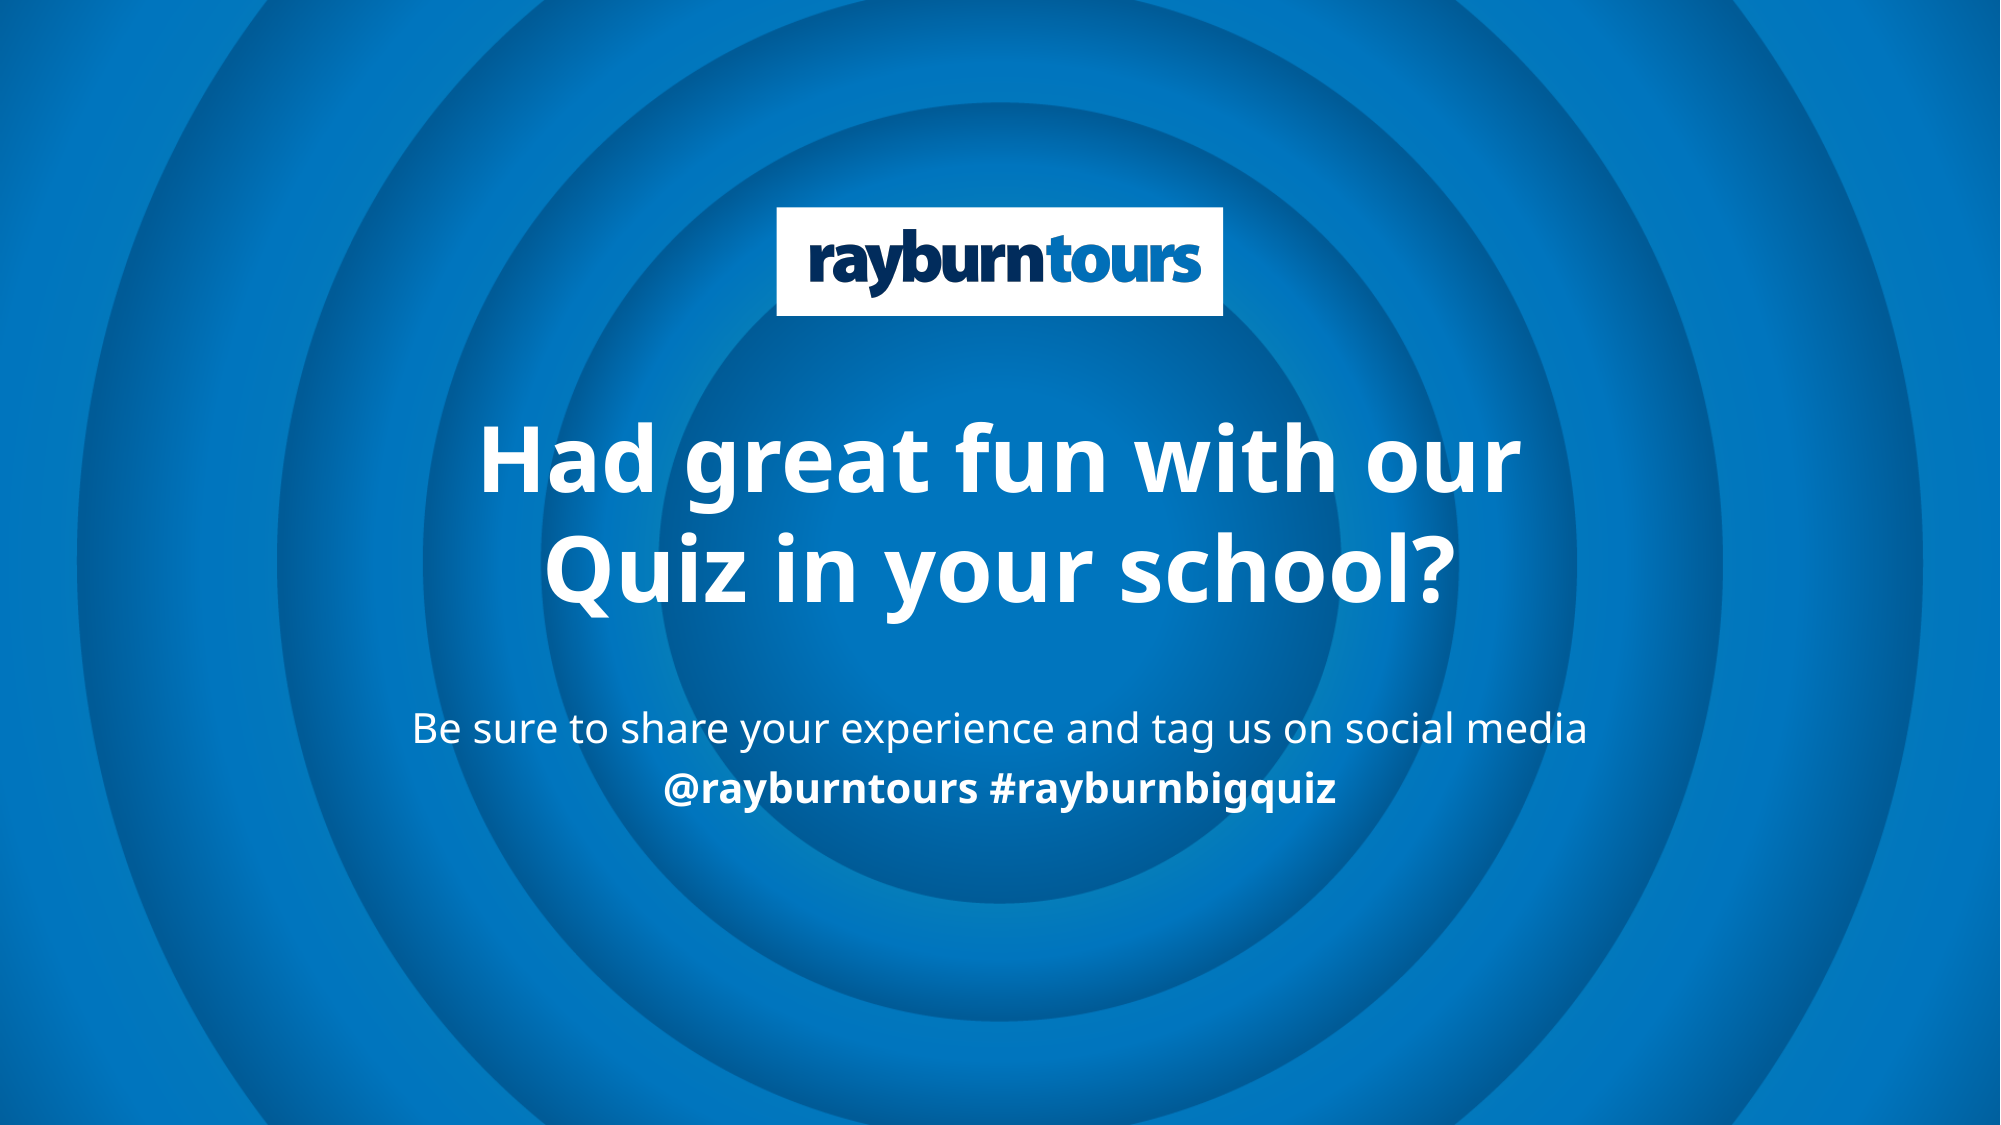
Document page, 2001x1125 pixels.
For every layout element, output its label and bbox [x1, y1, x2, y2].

text_box [776, 206, 1224, 317]
picture [0, 0, 2000, 1125]
